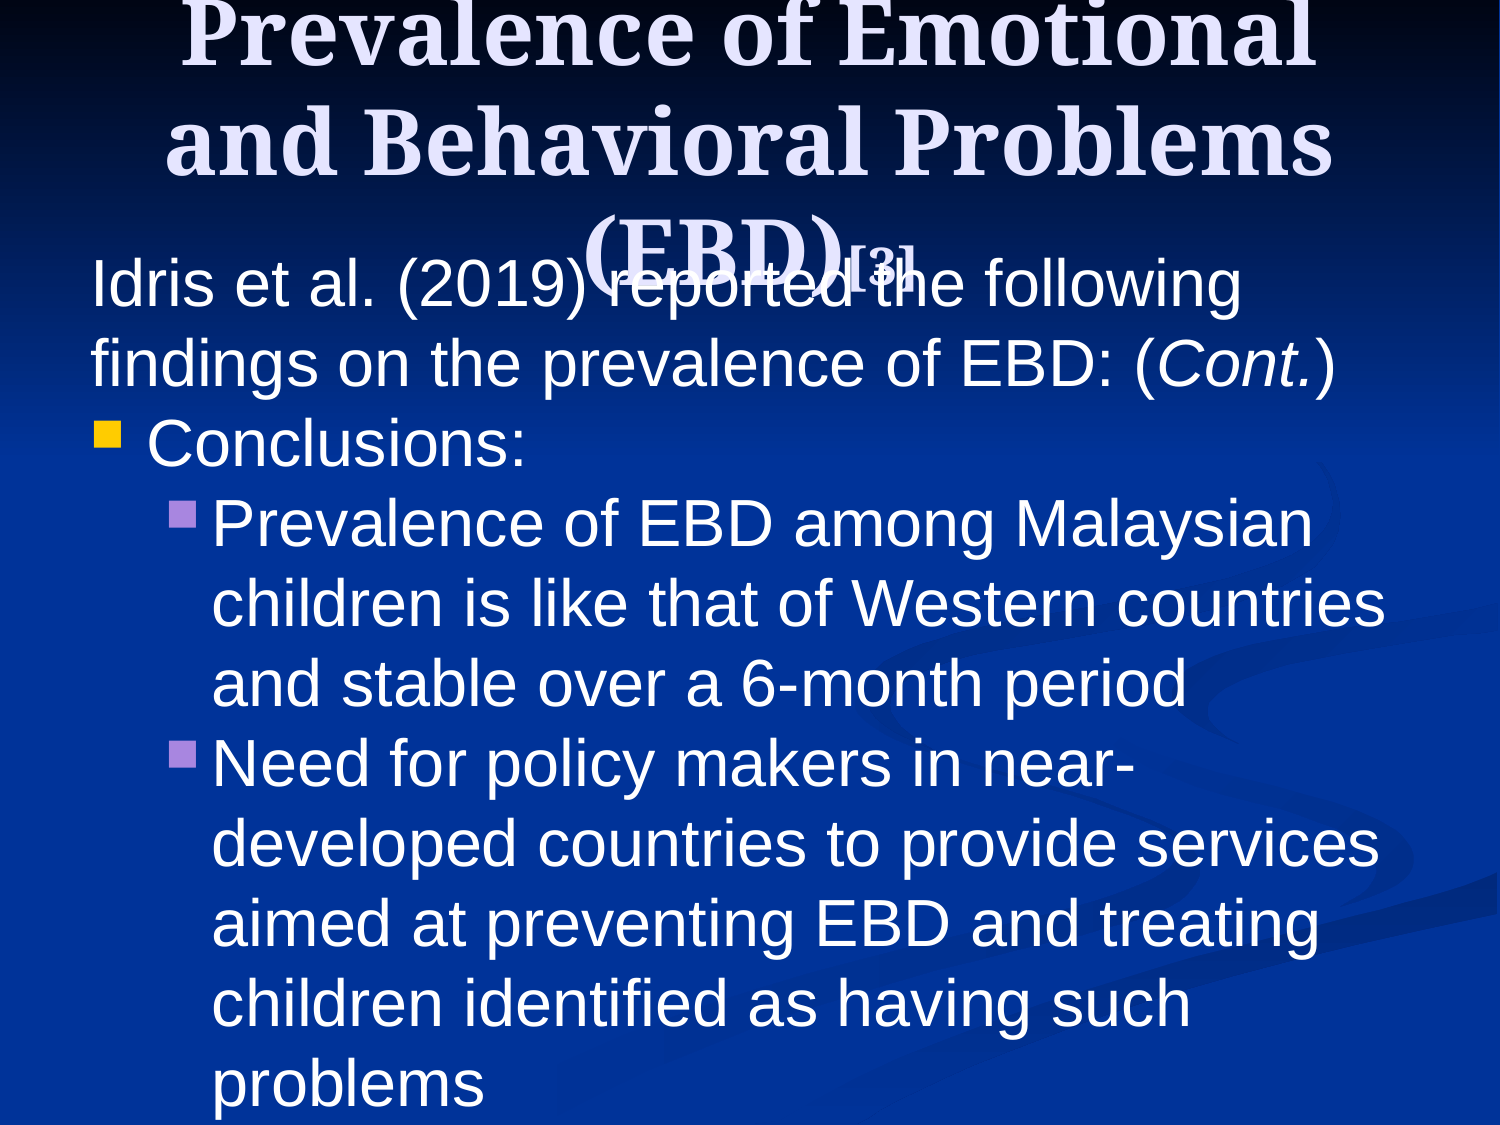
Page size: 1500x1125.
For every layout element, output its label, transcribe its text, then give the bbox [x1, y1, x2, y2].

title Prevalence of Emotional and Behavioral Problems (EBD)[3] [75, 45, 1425, 232]
list Idris et al. (2019) reported the following findings on the prevalence of EBD: (Cont.) Conclusions: Prevalence of EBD among Malaysian children is like that of Western countries and stable over a 6-month period Need for policy makers in near-developed countries to provide services aimed at preventing EBD and treating children identified as having such problems [75, 232, 1425, 1005]
